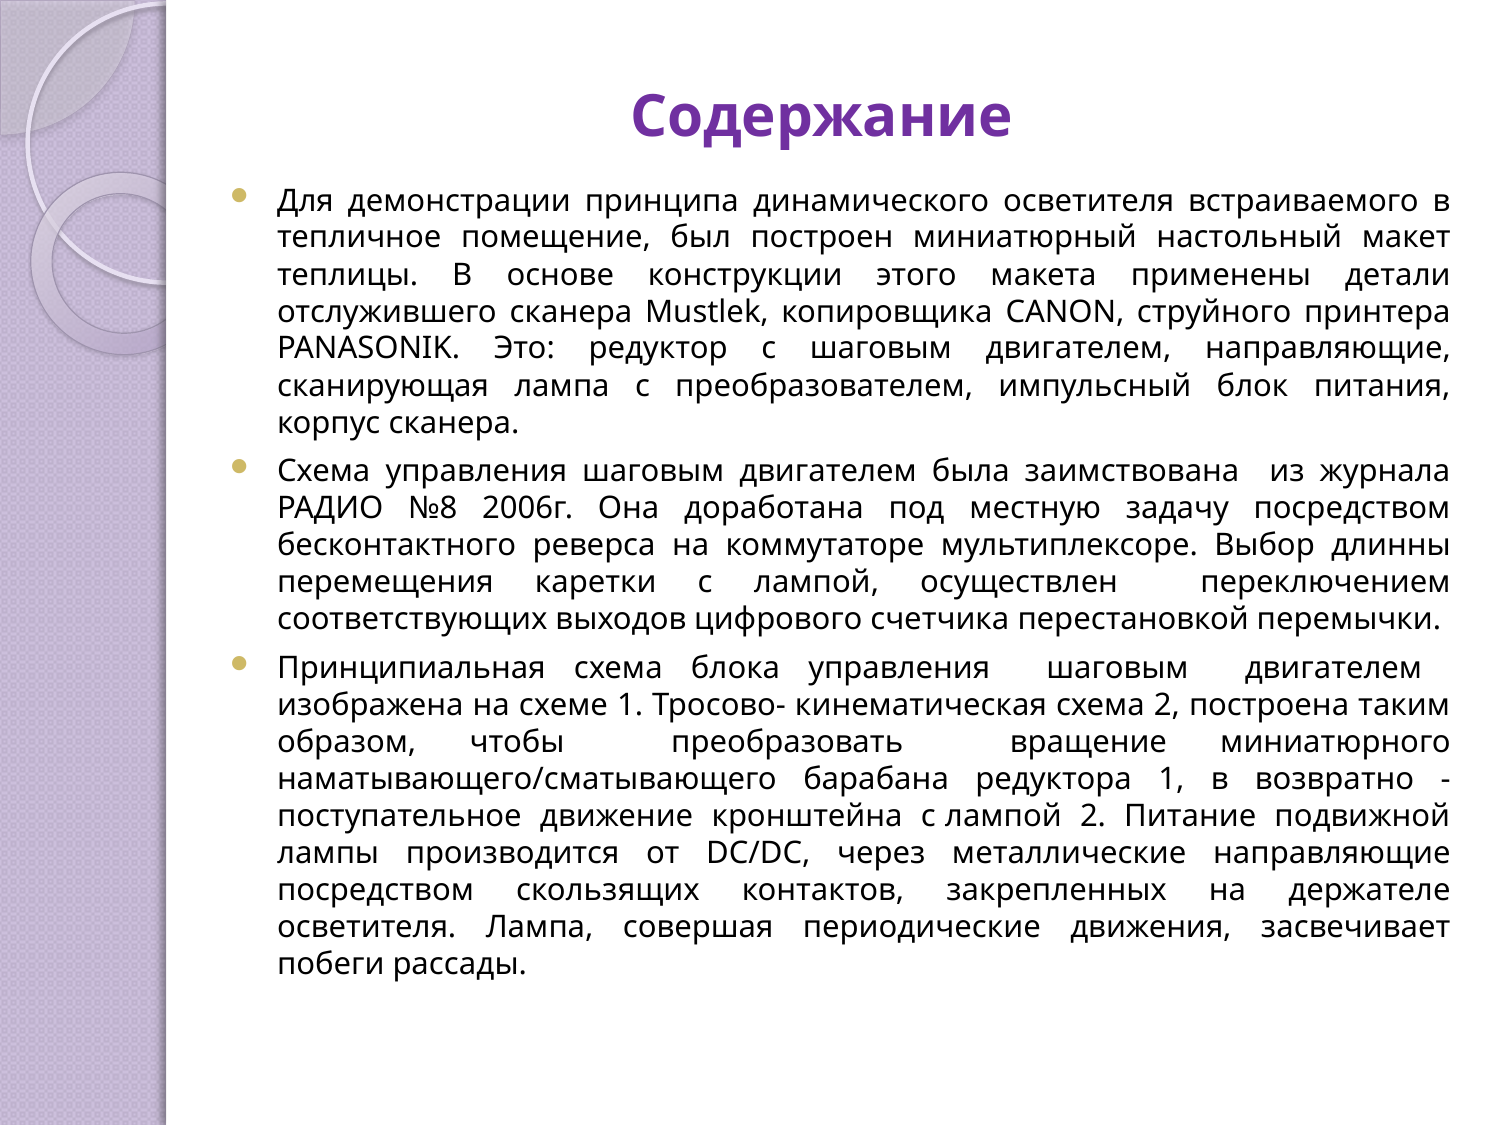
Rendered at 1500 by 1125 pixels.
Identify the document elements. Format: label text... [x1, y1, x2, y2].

list Для демонстрации принципа динамического осветителя встраиваемого в тепличное помещение, был построен миниатюрный настольный макет теплицы. В основе конструкции этого макета применены детали отслужившего сканера Mustlek, копировщика CANON, струйного принтера PANASONIK. Это: редуктор с шаговым двигателем, направляющие, сканирующая лампа с преобразователем, импульсный блок питания, корпус сканера. Схема управления шаговым двигателем была заимствована из журнала РАДИО №8 2006г. Она доработана под местную задачу посредством бесконтактного реверса на коммутаторе мультиплексоре. Выбор длинны перемещения каретки с лампой, осуществлен переключением соответствующих выходов цифрового счетчика перестановкой перемычки. Принципиальная схема блока управления шаговым двигателем изображена на схеме 1. Тросово- кинематическая схема 2, построена таким образом, чтобы преобразовать вращение миниатюрного наматывающего/сматывающего барабана редуктора 1, в возвратно - поступательное движение кронштейна с лампой 2. Питание подвижной лампы производится от DC/DC, через металлические направляющие посредством скользящих контактов, закрепленных на держателе осветителя. Лампа, совершая периодические движения, засвечивает побеги рассады. [206, 172, 1466, 1025]
title Содержание [206, 19, 1437, 172]
